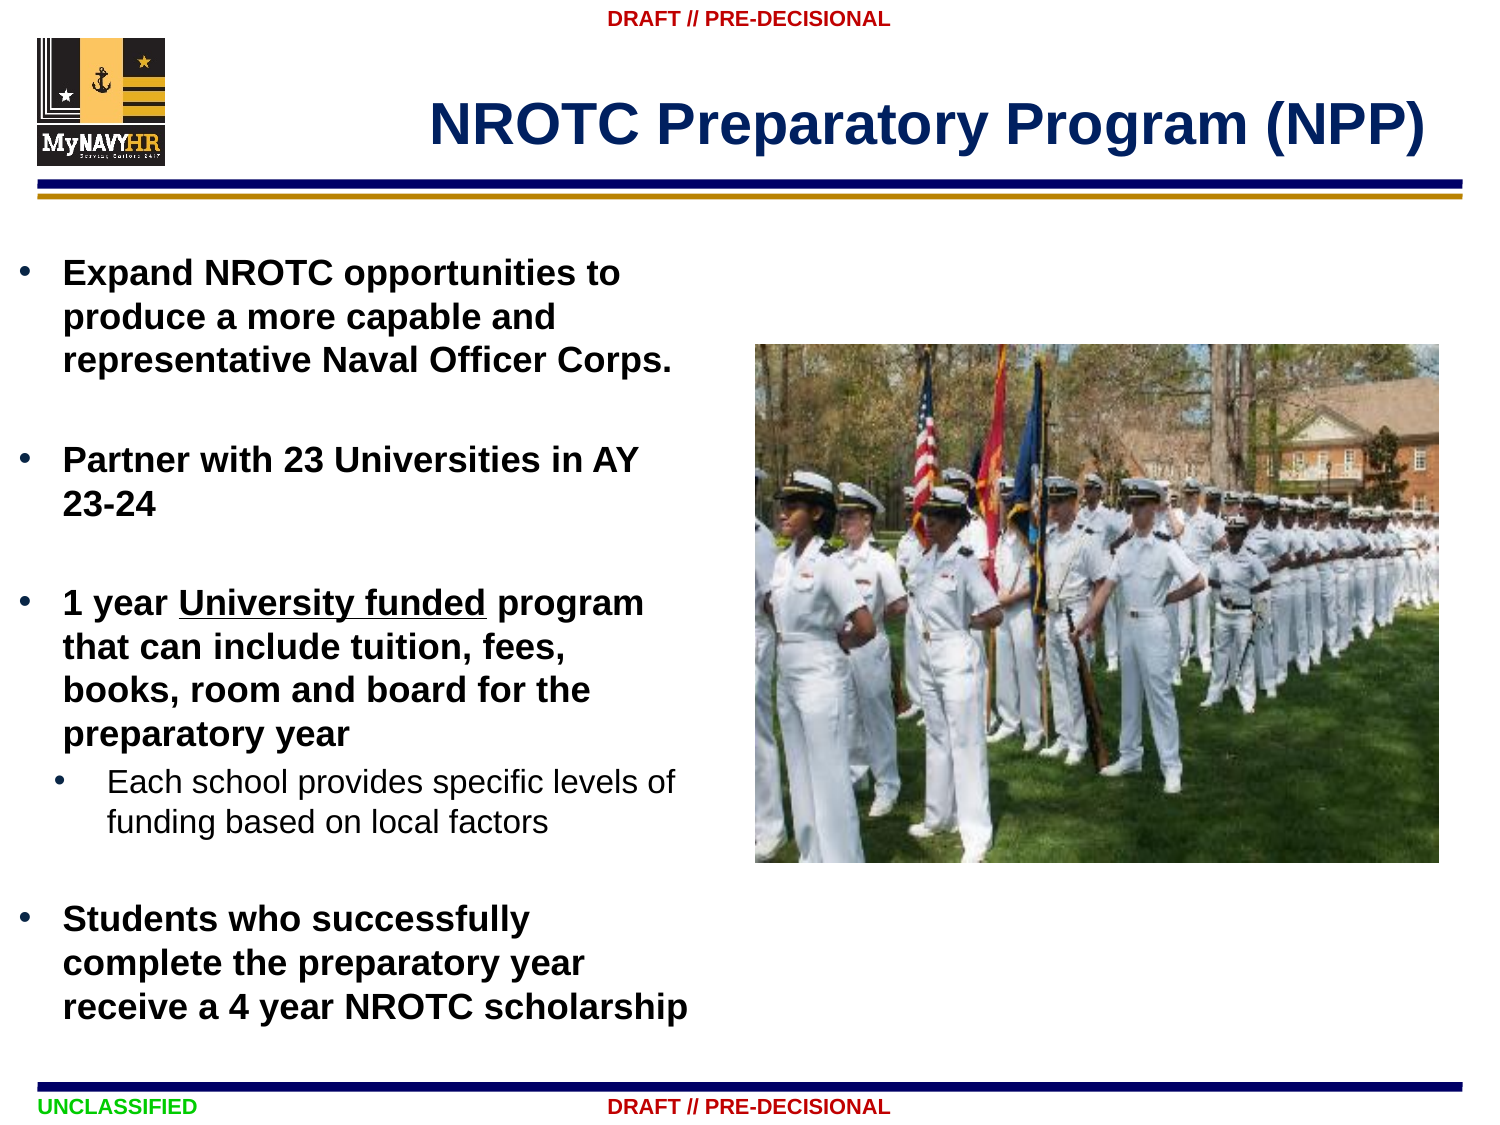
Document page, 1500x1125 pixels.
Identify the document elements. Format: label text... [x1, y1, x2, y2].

picture [755, 343, 1440, 863]
title NROTC Preparatory Program (NPP) [205, 40, 1439, 162]
picture [37, 38, 165, 166]
list Expand NROTC opportunities to produce a more capable and representative Naval Officer Corps. Partner with 23 Universities in AY 23-24 1 year University funded program that can include tuition, fees, books, room and board for the preparatory year Each school provides specific levels of funding based on local factors Students who successfully complete the preparatory year receive a 4 year NROTC scholarship [0, 243, 705, 1065]
